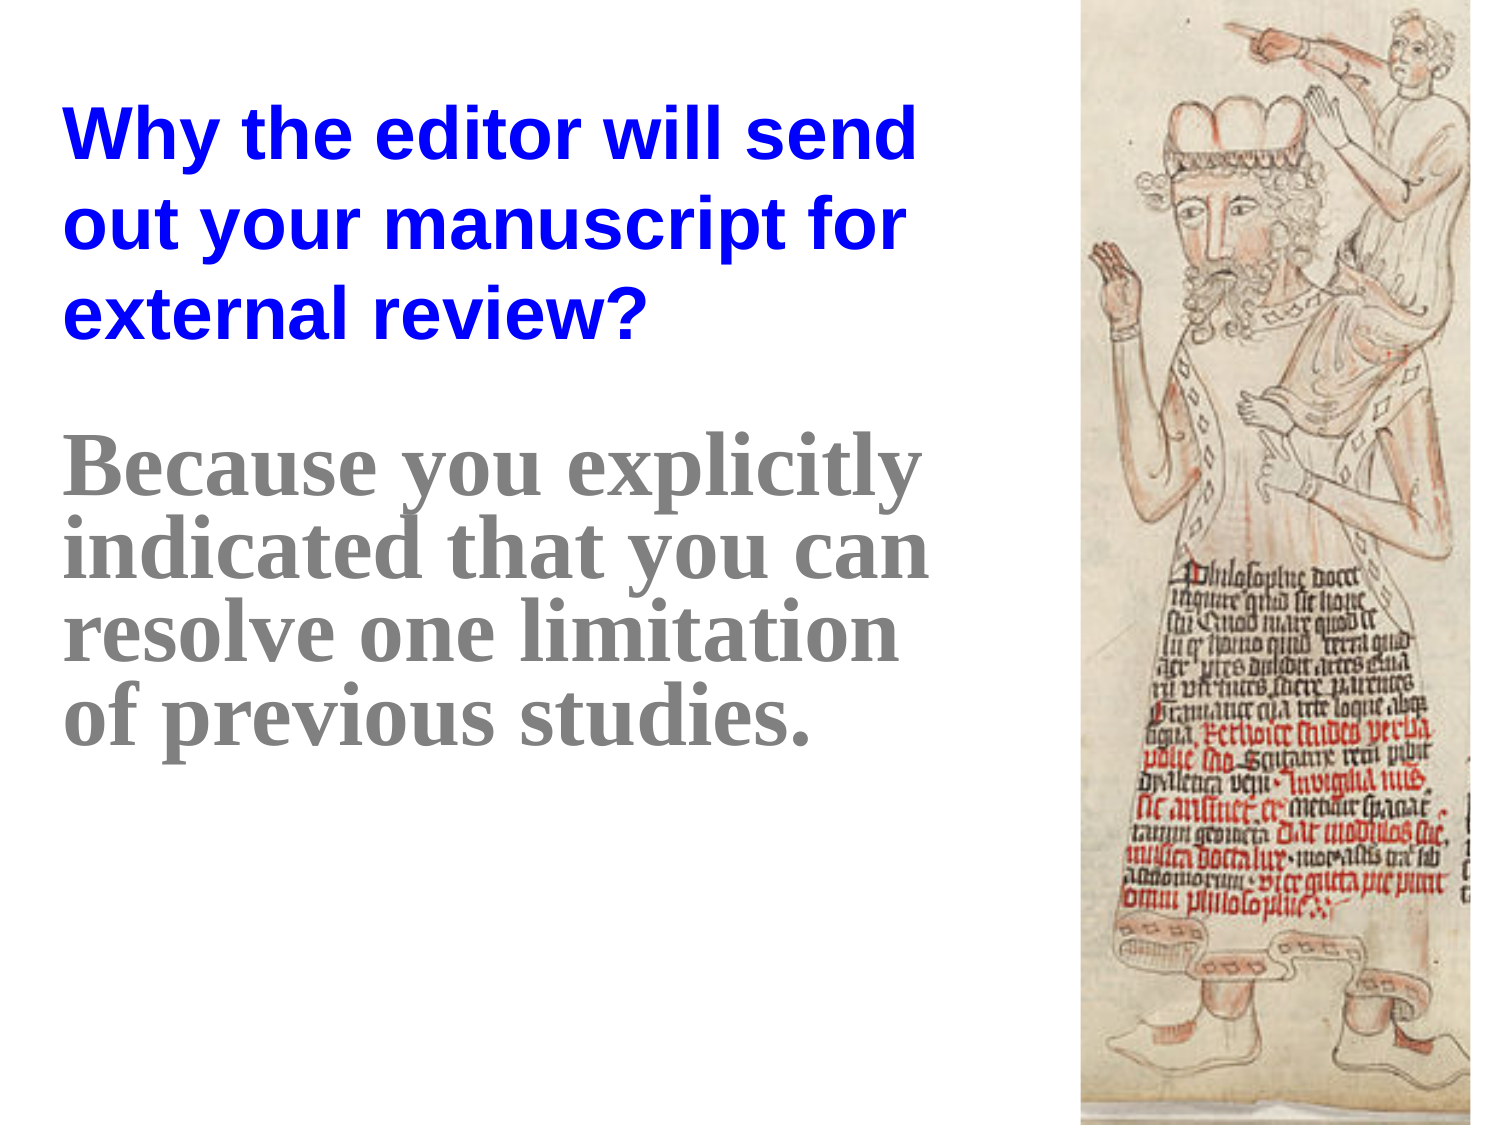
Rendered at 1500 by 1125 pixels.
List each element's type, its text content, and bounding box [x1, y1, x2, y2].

picture [1080, 0, 1471, 1125]
text_box Because you explicitly indicated that you can resolve one limitation of previous studies. [47, 432, 1017, 761]
title Why the editor will send out your manuscript for external review? [47, 66, 1041, 374]
